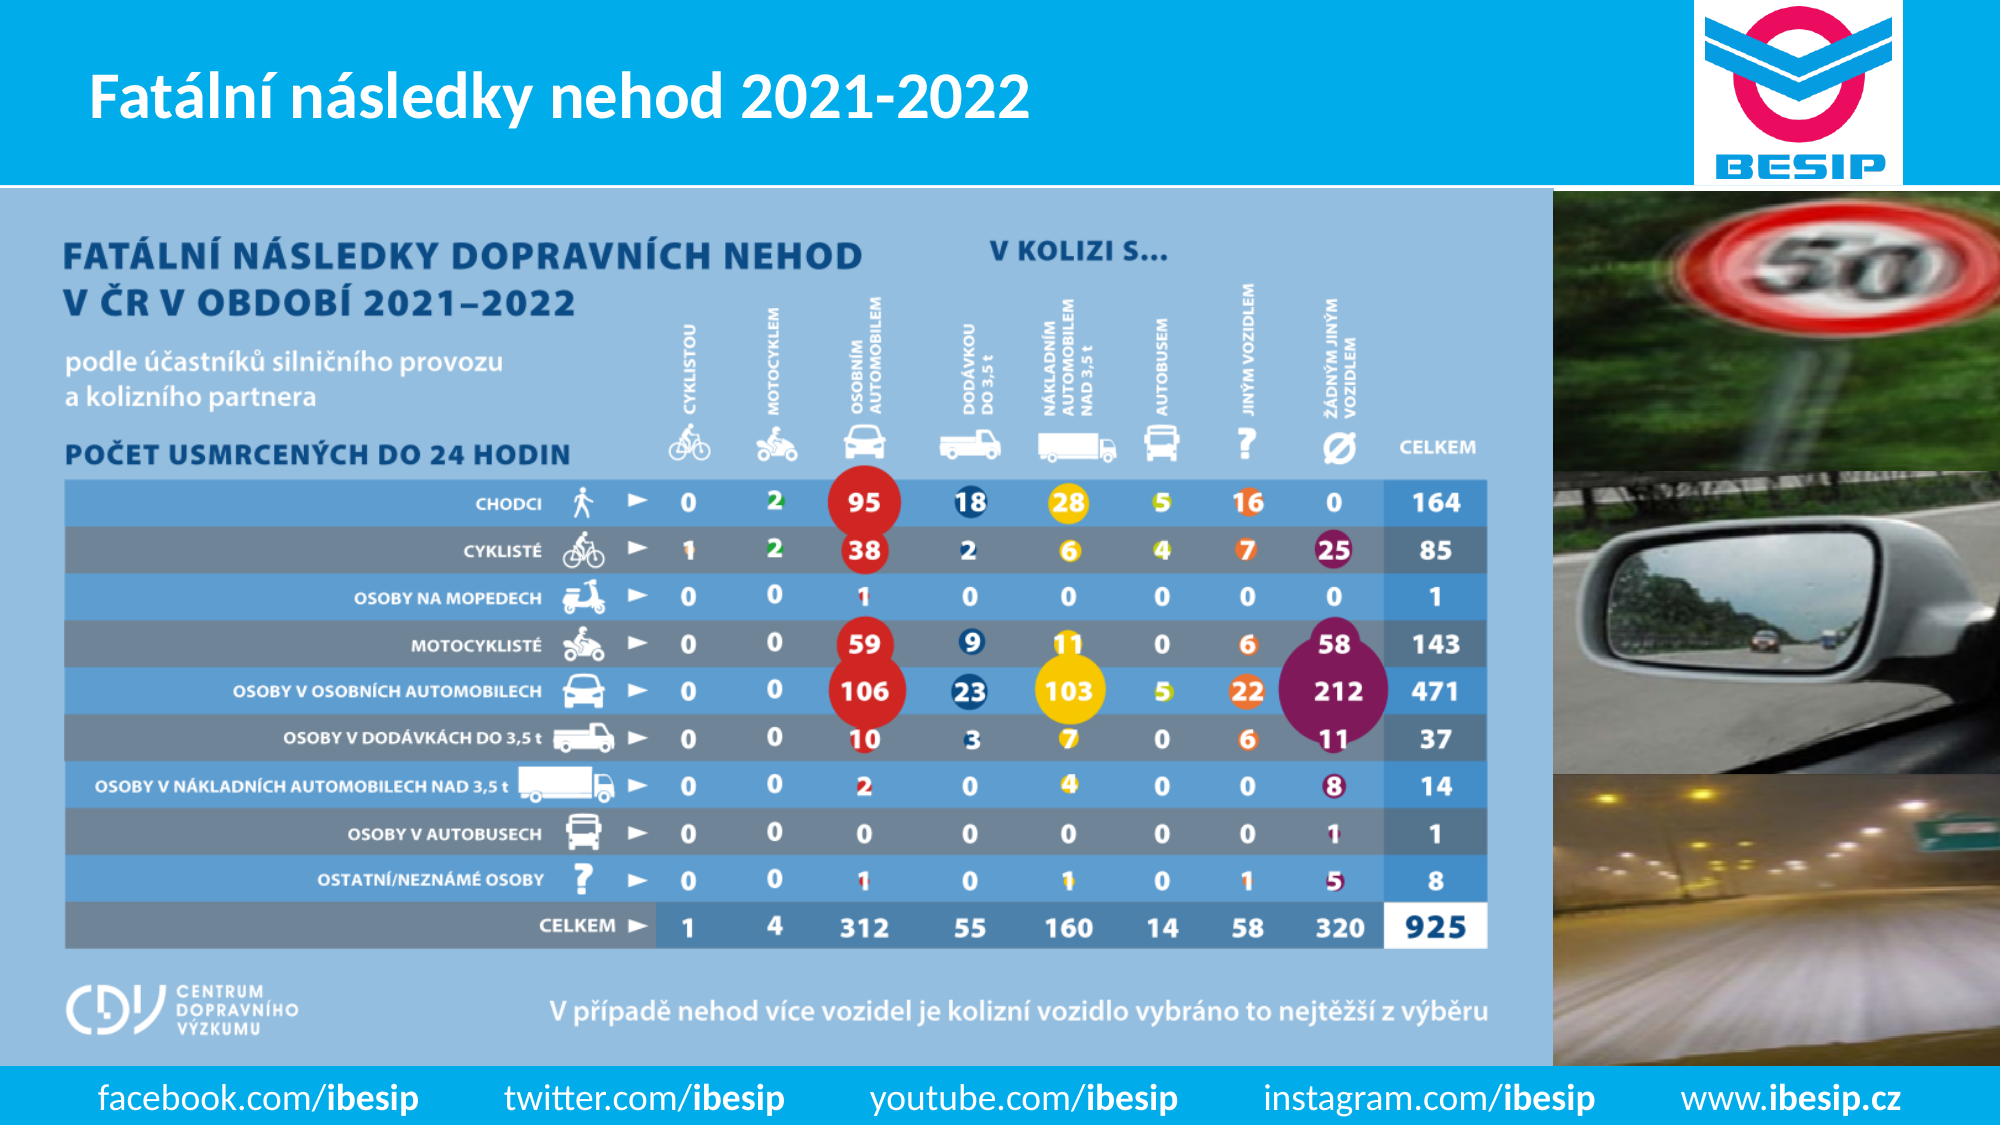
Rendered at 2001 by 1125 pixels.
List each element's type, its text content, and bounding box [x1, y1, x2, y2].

text_box facebook.com/ibesip twitter.com/ibesip youtube.com/ibesip instagram.com/ibesip www.ibesip.cz [0, 1066, 2000, 1125]
picture [0, 188, 2000, 1065]
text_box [0, 0, 2000, 186]
